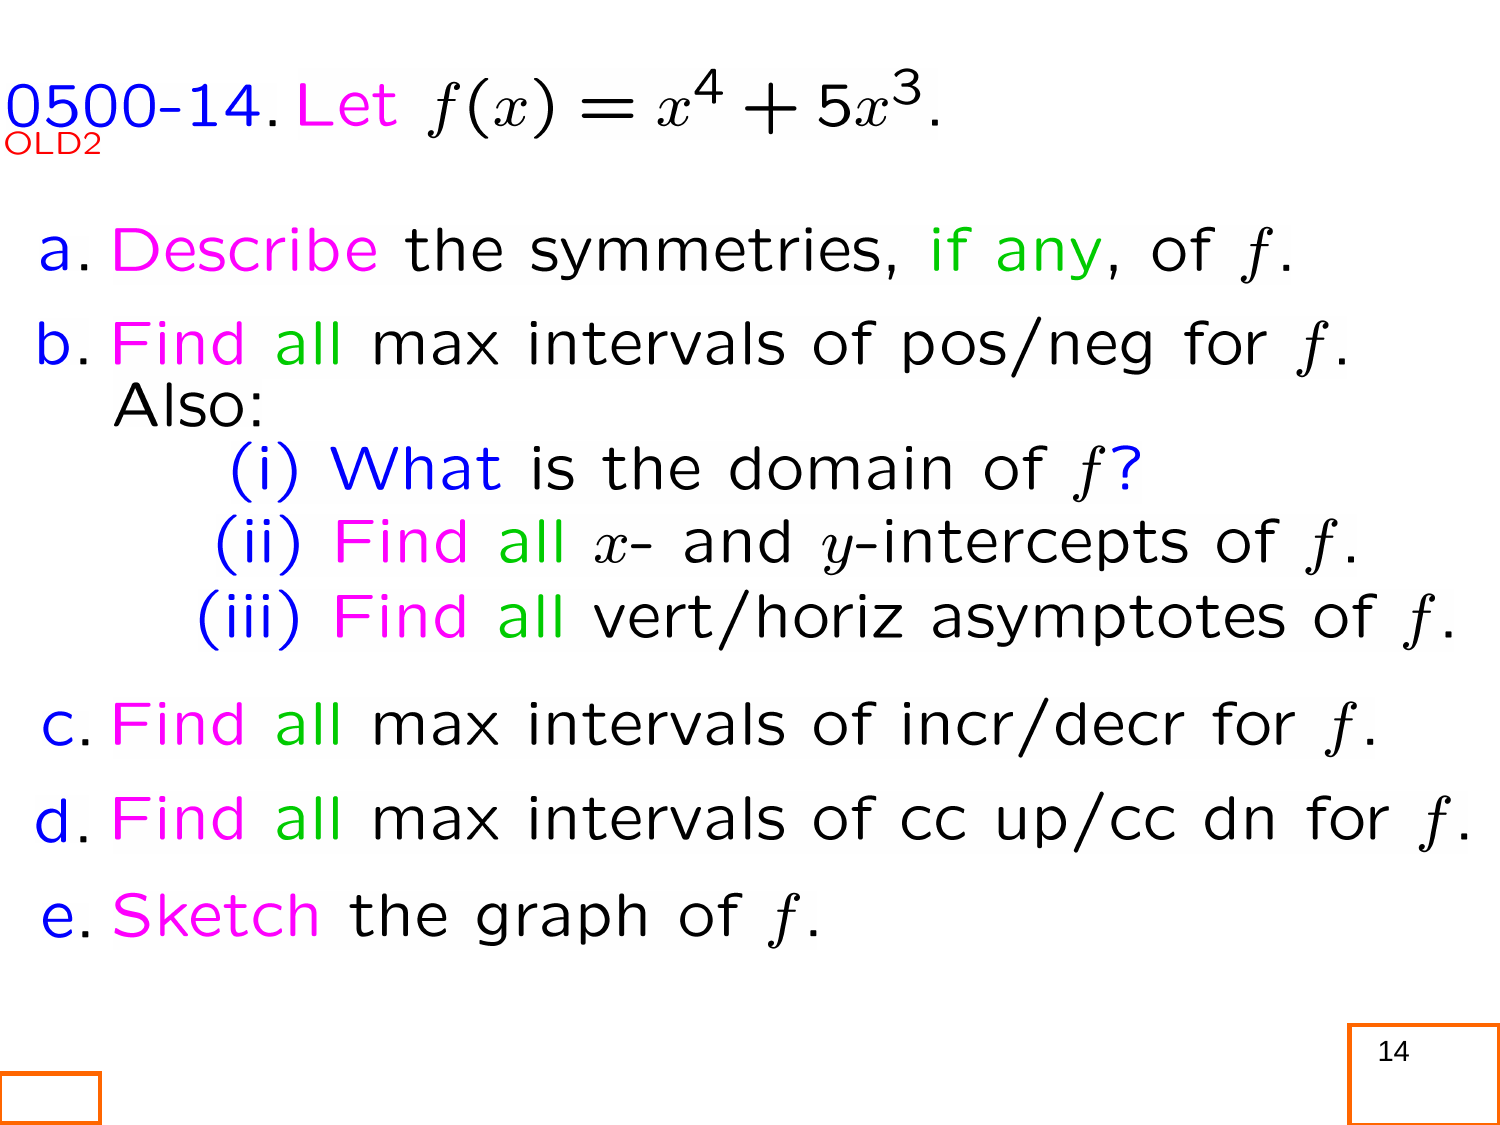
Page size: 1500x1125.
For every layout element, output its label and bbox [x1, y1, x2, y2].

picture [113, 791, 1468, 855]
picture [38, 318, 89, 366]
picture [35, 795, 89, 843]
picture [113, 890, 817, 951]
picture [298, 68, 938, 140]
picture [113, 316, 1347, 427]
picture [4, 83, 277, 157]
picture [215, 514, 1357, 578]
text_box [1349, 1025, 1500, 1125]
picture [112, 225, 1291, 285]
picture [198, 589, 1455, 653]
picture [41, 710, 89, 746]
picture [38, 235, 89, 271]
text_box [0, 1073, 100, 1124]
picture [230, 441, 1142, 504]
picture [41, 903, 89, 938]
picture [112, 696, 1375, 760]
